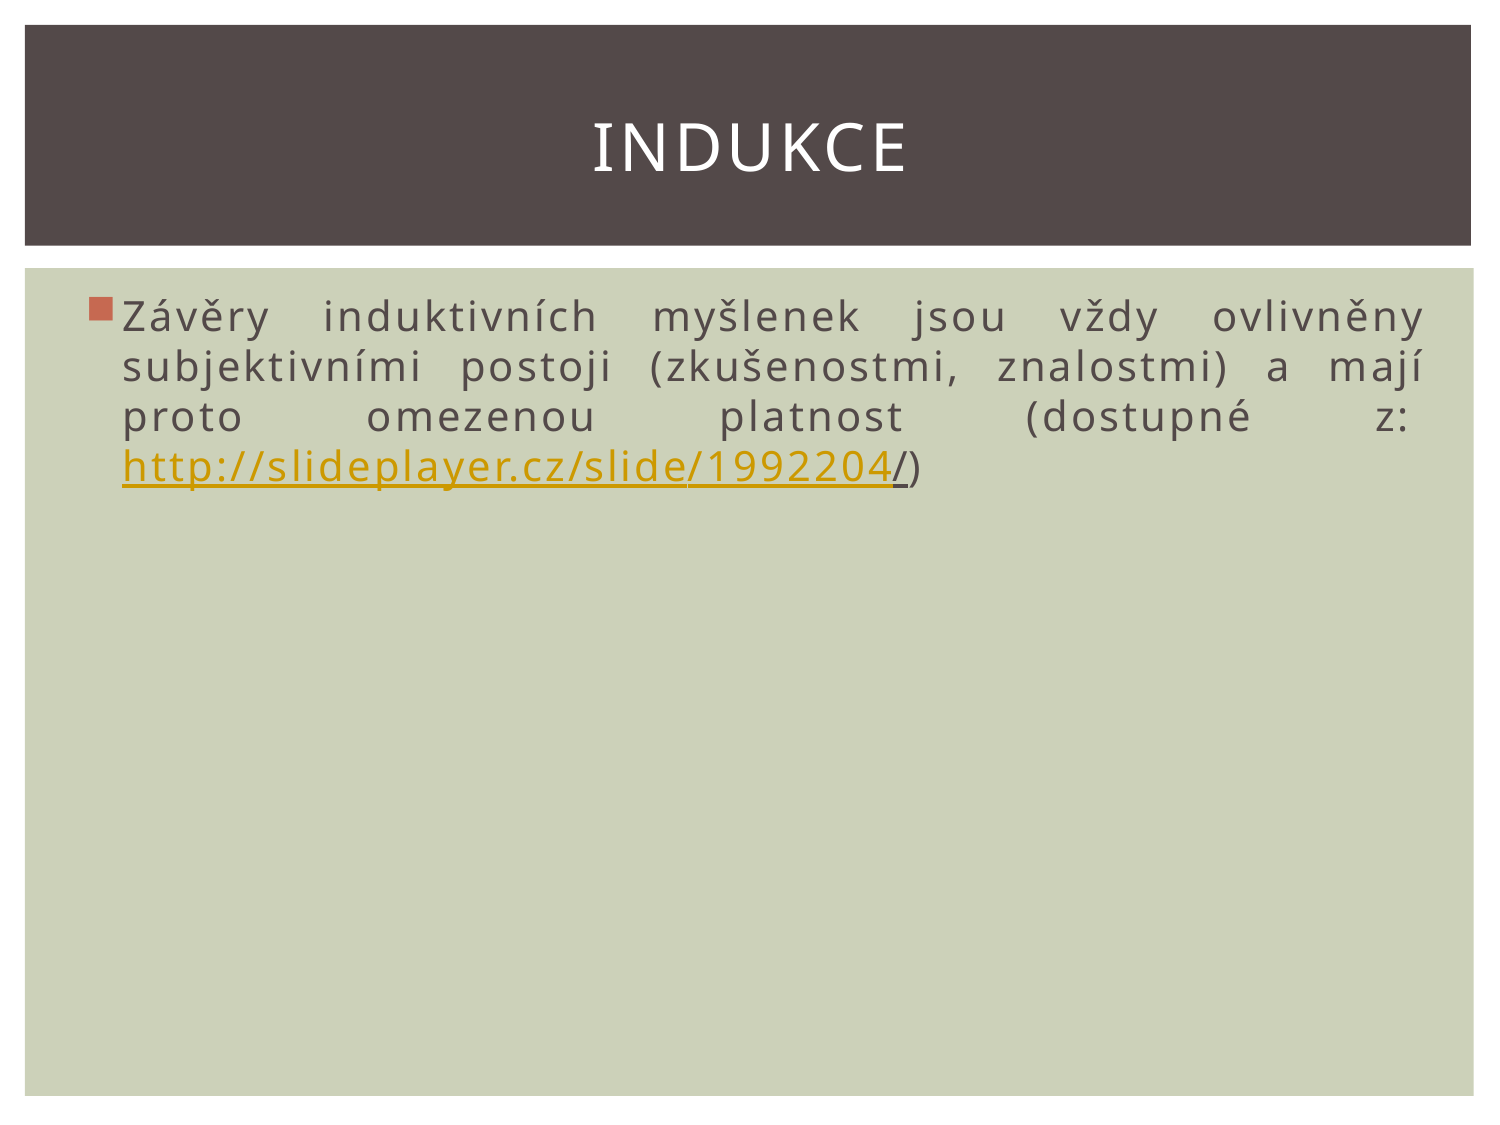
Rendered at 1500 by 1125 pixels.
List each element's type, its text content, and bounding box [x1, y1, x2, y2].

title indukce [62, 58, 1438, 232]
list Závěry induktivních myšlenek jsou vždy ovlivněny subjektivními postoji (zkušenostmi, znalostmi) a mají proto omezenou platnost (dostupné z: http://slideplayer.cz/slide/1992204/) [62, 281, 1442, 1005]
